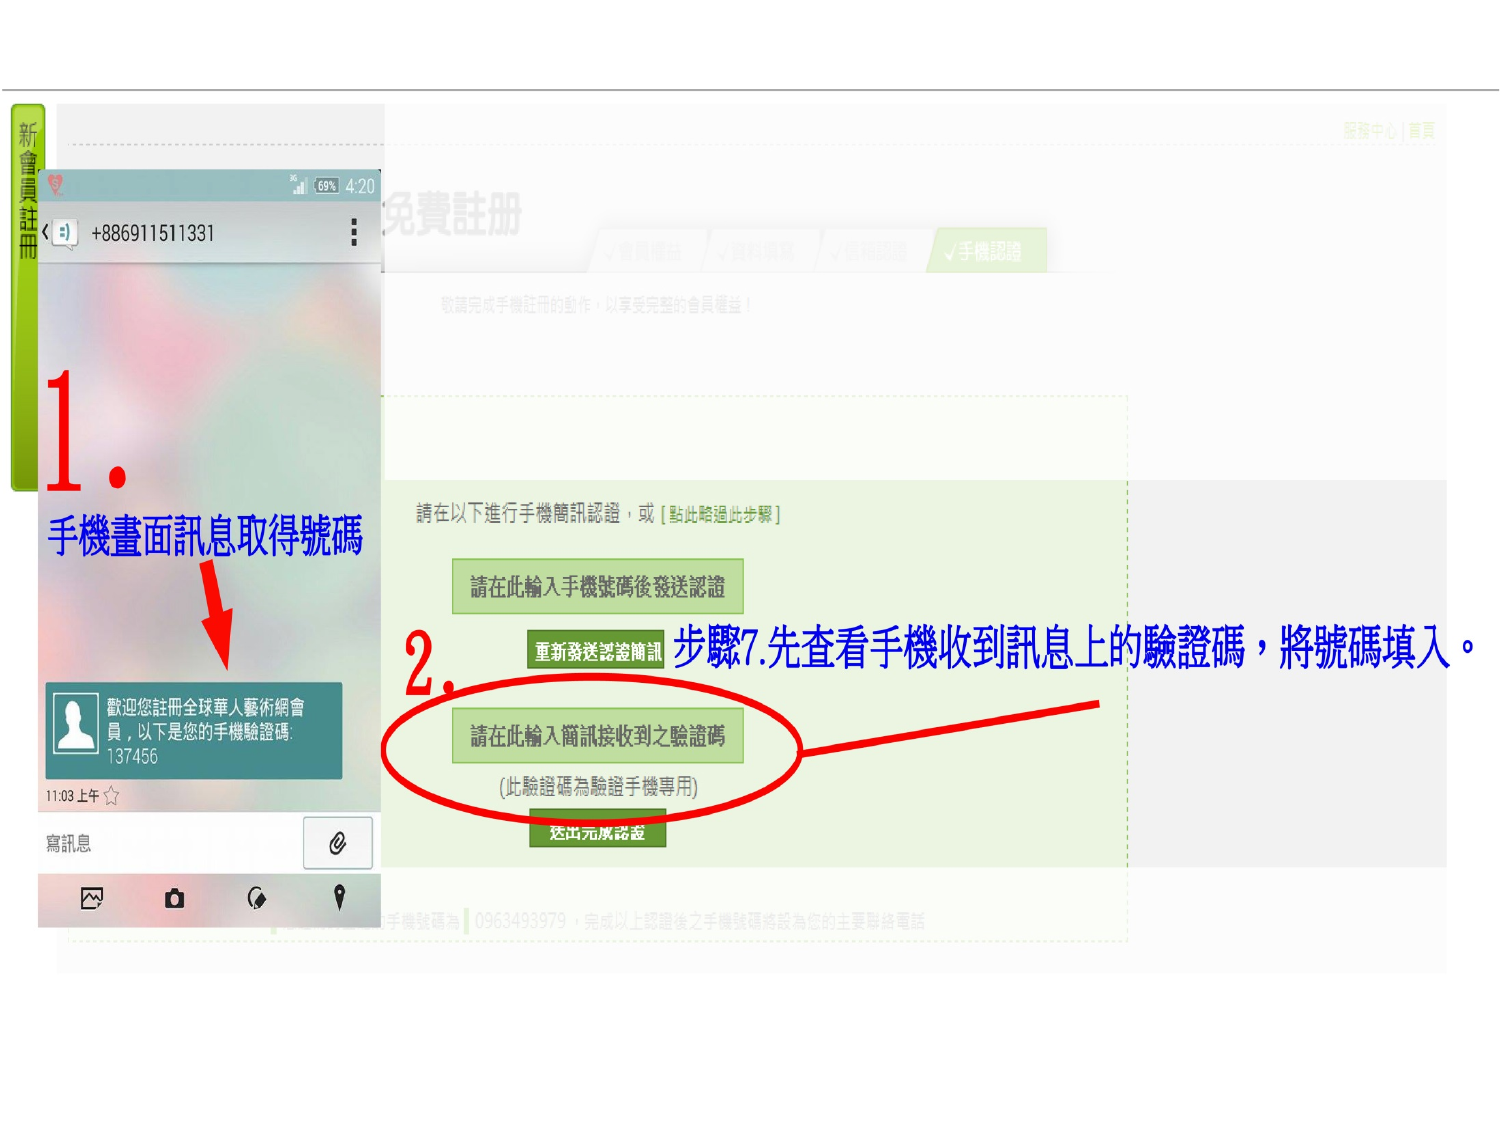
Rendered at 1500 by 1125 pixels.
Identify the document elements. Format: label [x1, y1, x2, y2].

picture [0, 89, 1500, 1024]
